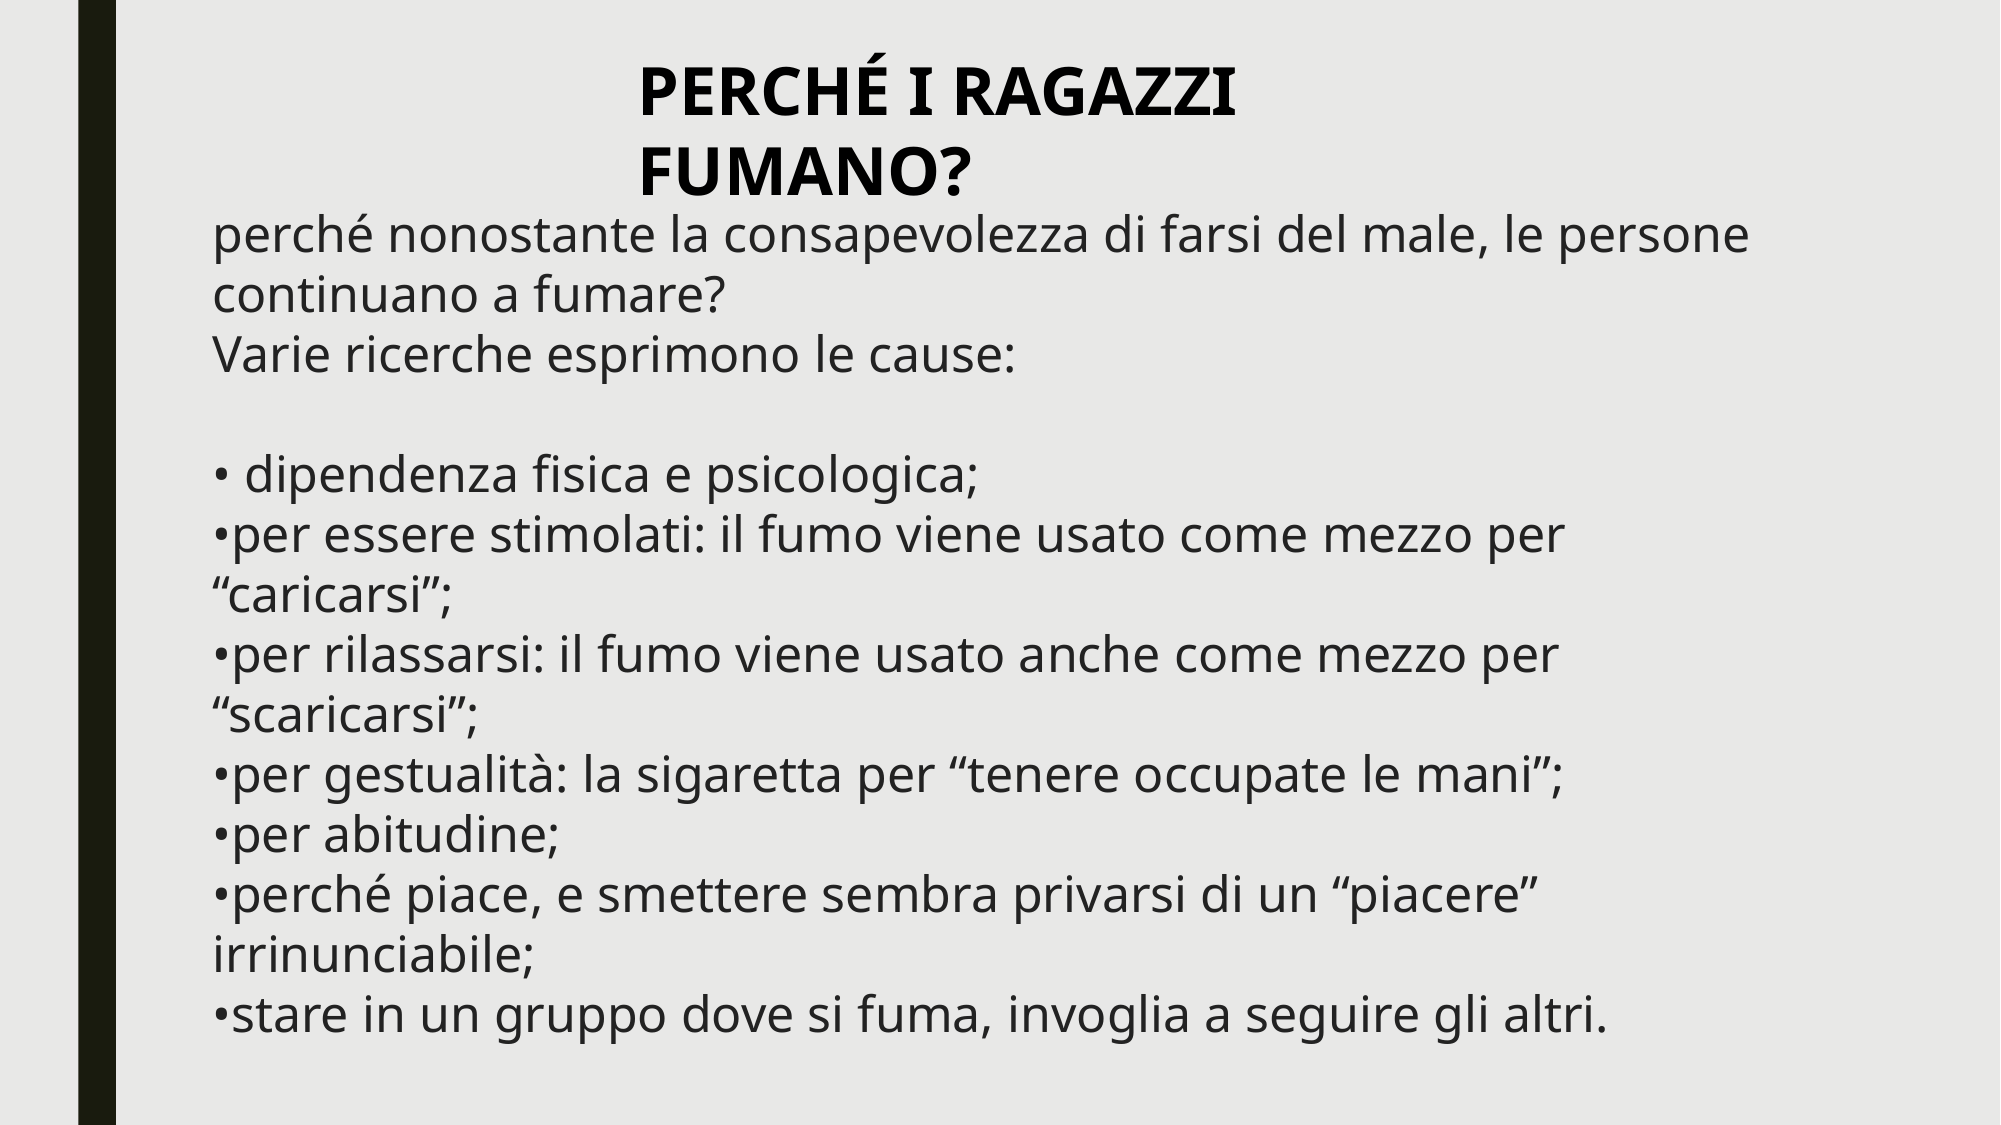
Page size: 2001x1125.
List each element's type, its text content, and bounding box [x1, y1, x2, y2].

text_box perché nonostante la consapevolezza di farsi del male, le persone continuano a fumare? Varie ricerche esprimono le cause: • dipendenza fisica e psicologica; •per essere stimolati: il fumo viene usato come mezzo per “caricarsi”; •per rilassarsi: il fumo viene usato anche come mezzo per “scaricarsi”; •per gestualità: la sigaretta per “tenere occupate le mani”; •per abitudine; •perché piace, e smettere sembra privarsi di un “piacere” irrinunciabile; •stare in un gruppo dove si fuma, invoglia a seguire gli altri. [197, 194, 1826, 1125]
text_box PERCHÉ I RAGAZZI FUMANO? [622, 41, 1555, 194]
